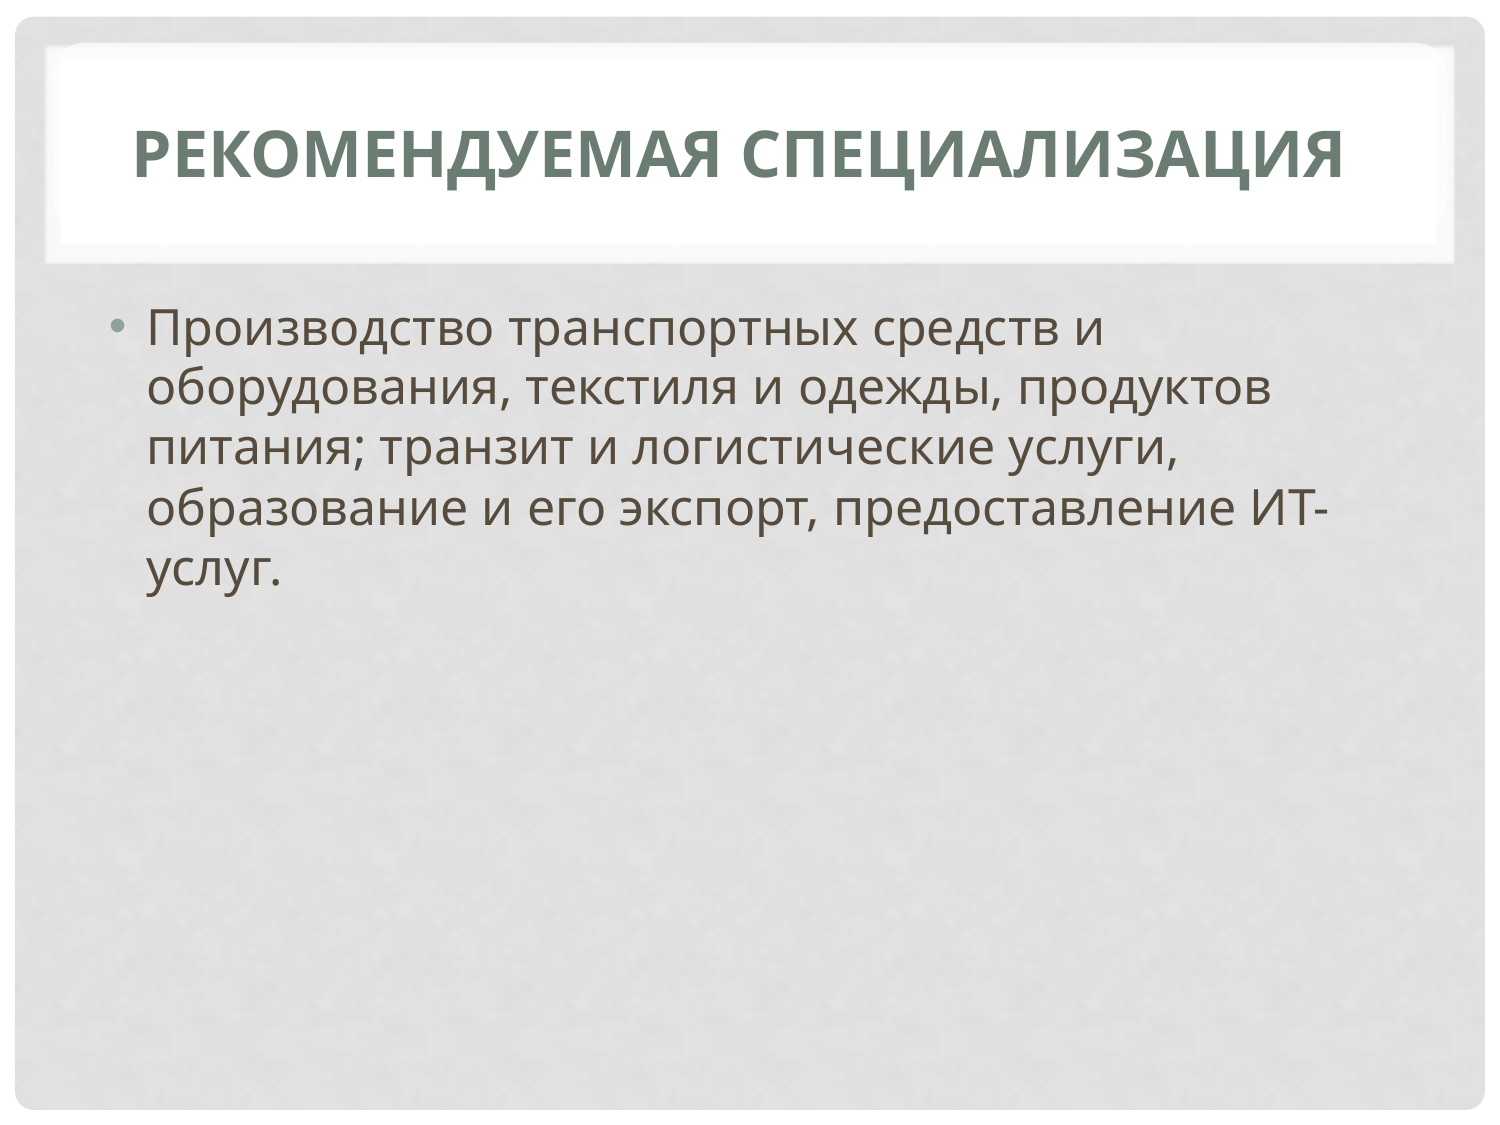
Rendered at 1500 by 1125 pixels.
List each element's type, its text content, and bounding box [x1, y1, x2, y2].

title Рекомендуемая специализация [69, 66, 1425, 238]
list Производство транспортных средств и оборудования, текстиля и одежды, продуктов питания; транзит и логистические услуги, образование и его экспорт, предоставление ИТ-услуг. [75, 287, 1425, 1005]
